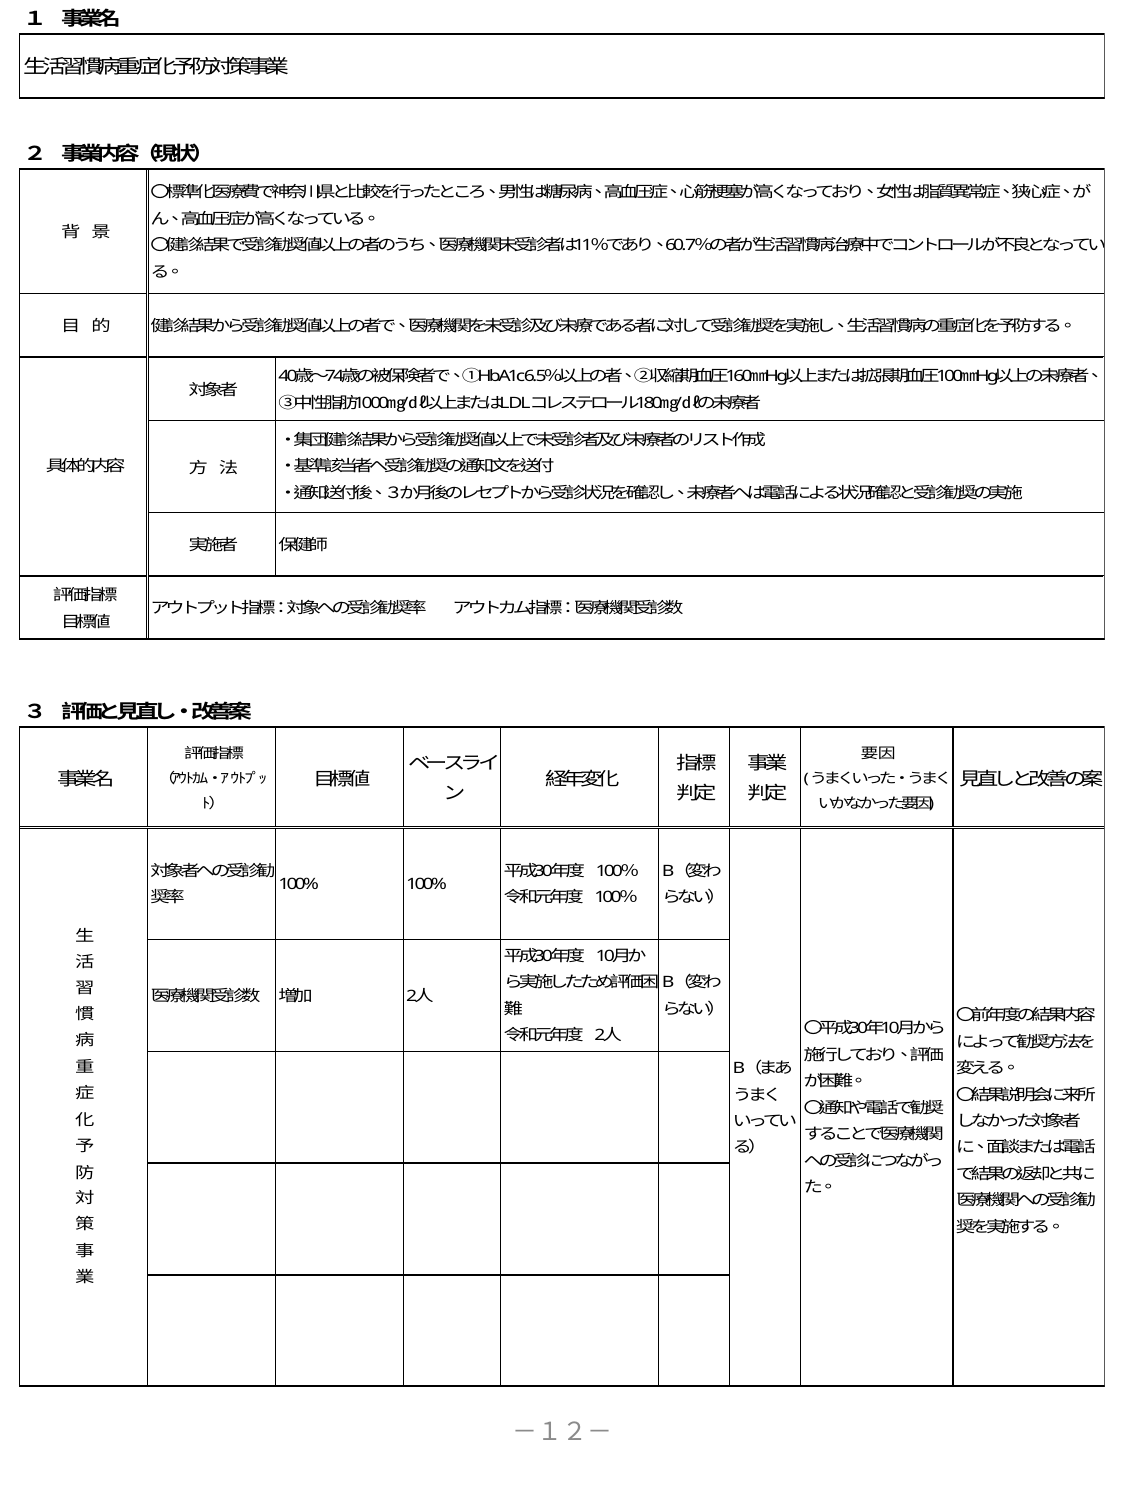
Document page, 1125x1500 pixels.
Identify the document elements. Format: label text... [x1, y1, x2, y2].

picture [18, 0, 1107, 1388]
footer －１２－ [384, 1395, 741, 1471]
